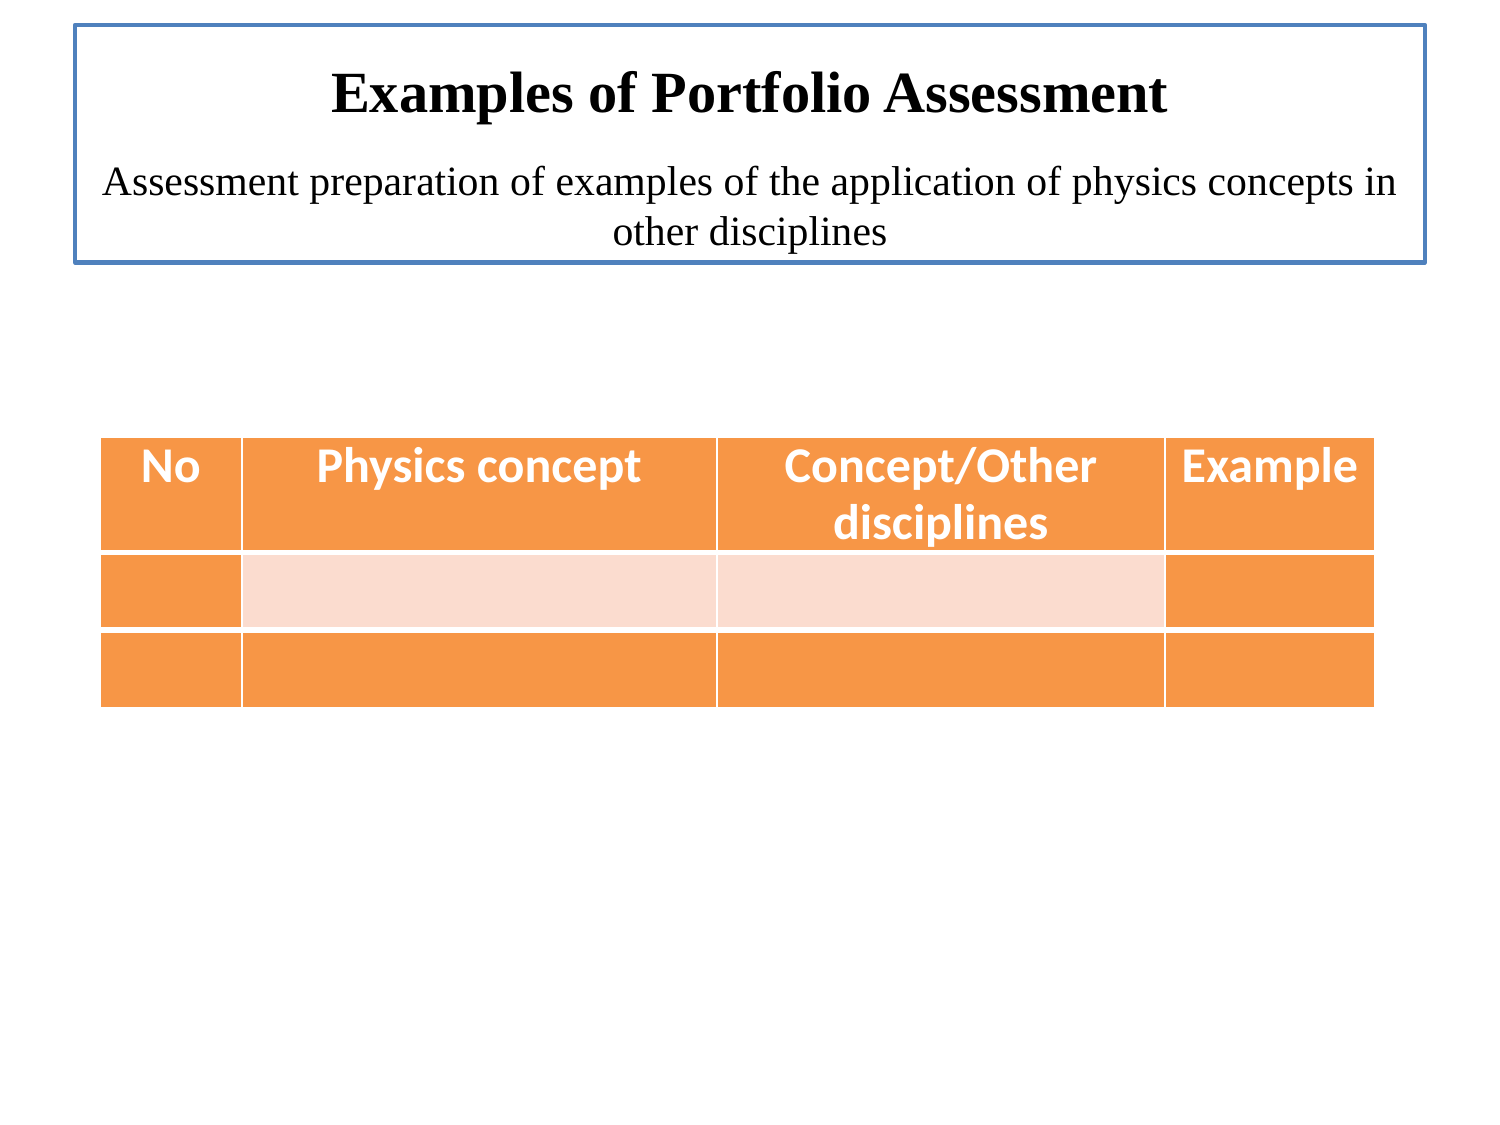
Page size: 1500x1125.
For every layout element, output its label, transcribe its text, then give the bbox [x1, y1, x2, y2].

table_cell [101, 633, 241, 707]
table_cell [1166, 633, 1374, 707]
table_cell [718, 633, 1164, 707]
table_cell [1166, 555, 1374, 627]
table_header Example [1166, 438, 1374, 550]
table_header No [101, 438, 241, 550]
table_header Physics concept [243, 438, 716, 550]
table_cell [243, 633, 716, 707]
table_cell [243, 555, 716, 627]
title Examples of Portfolio Assessment Assessment preparation of examples of the application of physics concepts in other disciplines [73, 23, 1427, 265]
table_cell [718, 555, 1164, 627]
table_header Concept/Other disciplines [718, 438, 1164, 550]
table_cell [101, 555, 241, 627]
